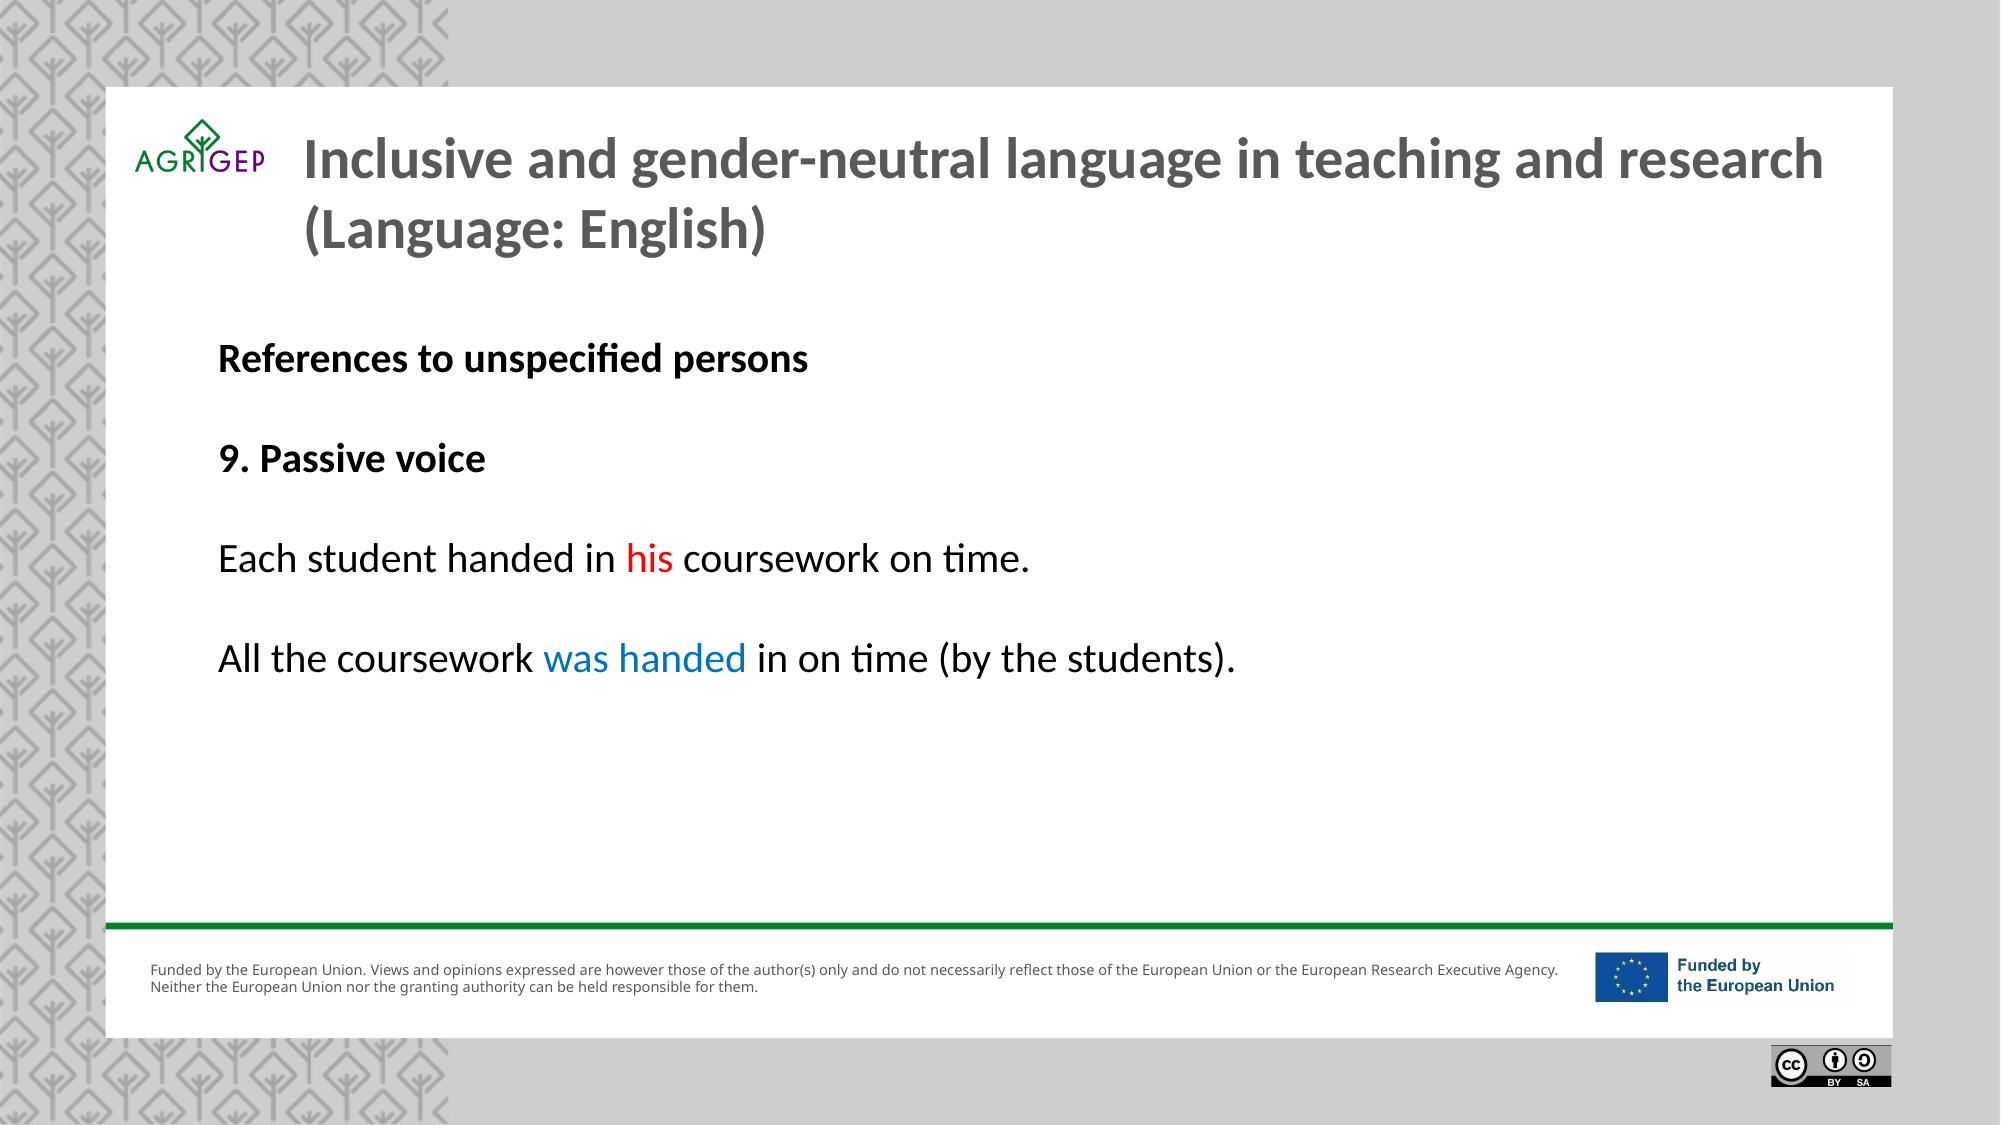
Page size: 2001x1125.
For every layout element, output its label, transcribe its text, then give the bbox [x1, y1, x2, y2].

picture [0, 0, 2001, 1125]
text_box References to unspecified persons 9. Passive voice Each student handed in his coursework on time. All the coursework was handed in on time (by the students). [203, 322, 1892, 688]
text_box Inclusive and gender-neutral language in teaching and research (Language: English) [289, 112, 1905, 268]
